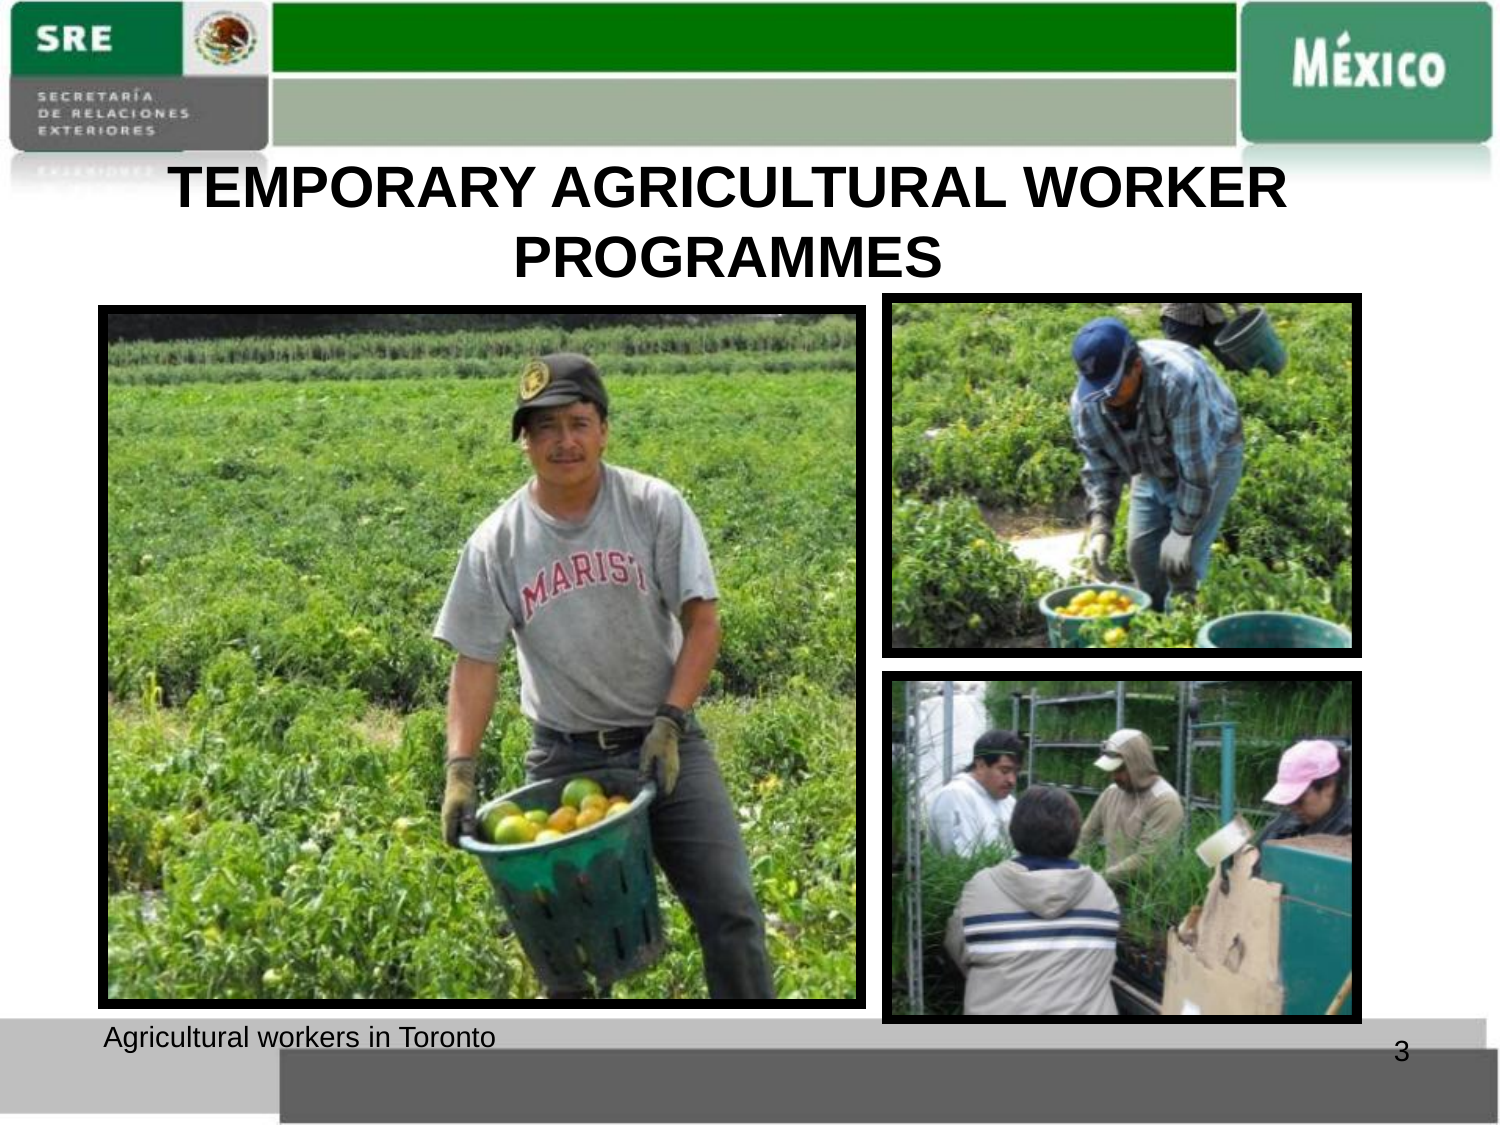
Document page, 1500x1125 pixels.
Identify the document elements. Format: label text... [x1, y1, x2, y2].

picture [0, 0, 1500, 1125]
text_box Agricultural workers in Toronto [88, 1011, 833, 1062]
title TEMPORARY AGRICULTURAL WORKER PROGRAMMES [52, 89, 1404, 278]
slide_number 3 [1074, 1024, 1426, 1103]
